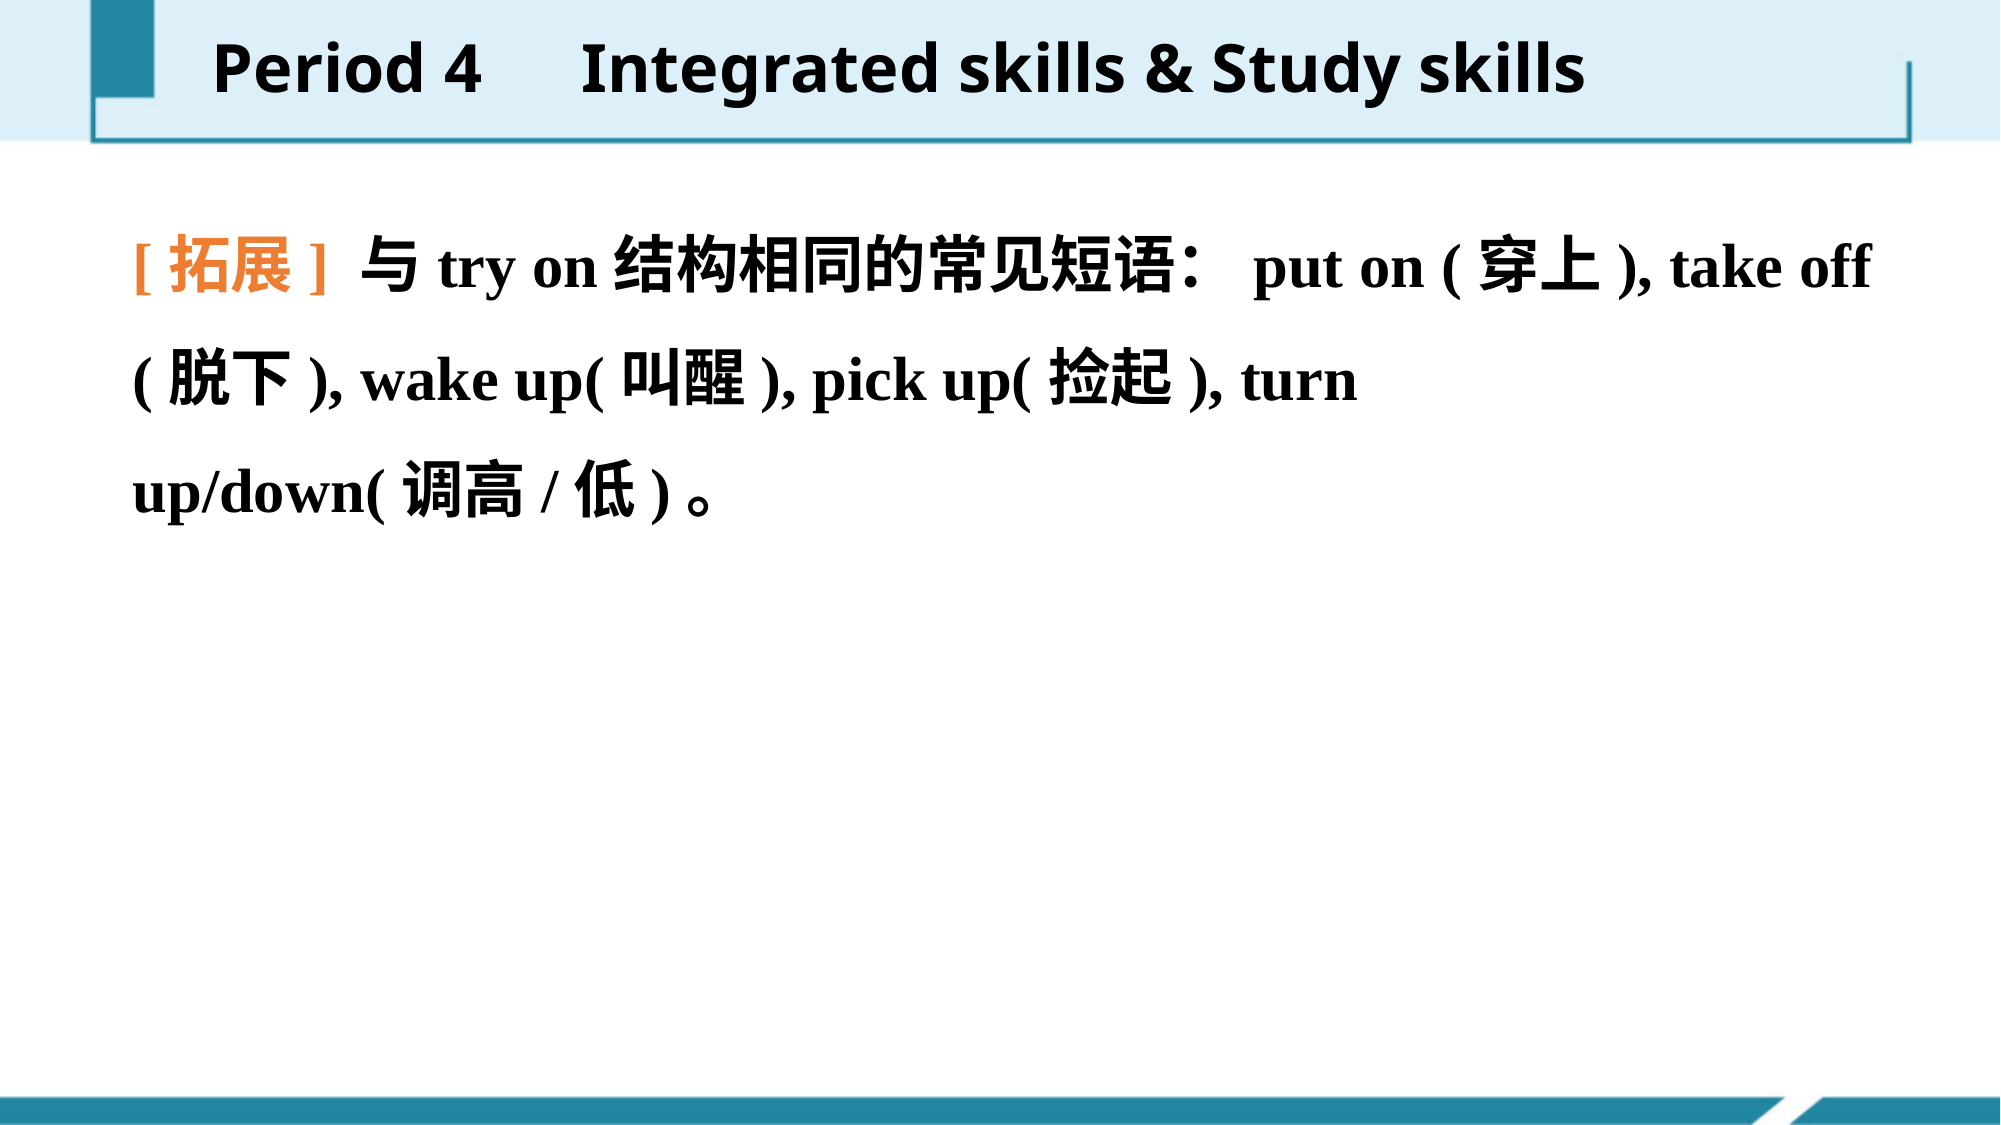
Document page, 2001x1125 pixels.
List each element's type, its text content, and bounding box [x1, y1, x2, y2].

picture [0, 0, 2001, 1125]
text_box [拓展] 与try on结构相同的常见短语：put on (穿上), take off (脱下), wake up(叫醒), pick up(捡起), turn up/down(调高/低)。 [117, 180, 1958, 645]
text_box Period 4 Integrated skills & Study skills [196, 18, 1603, 114]
